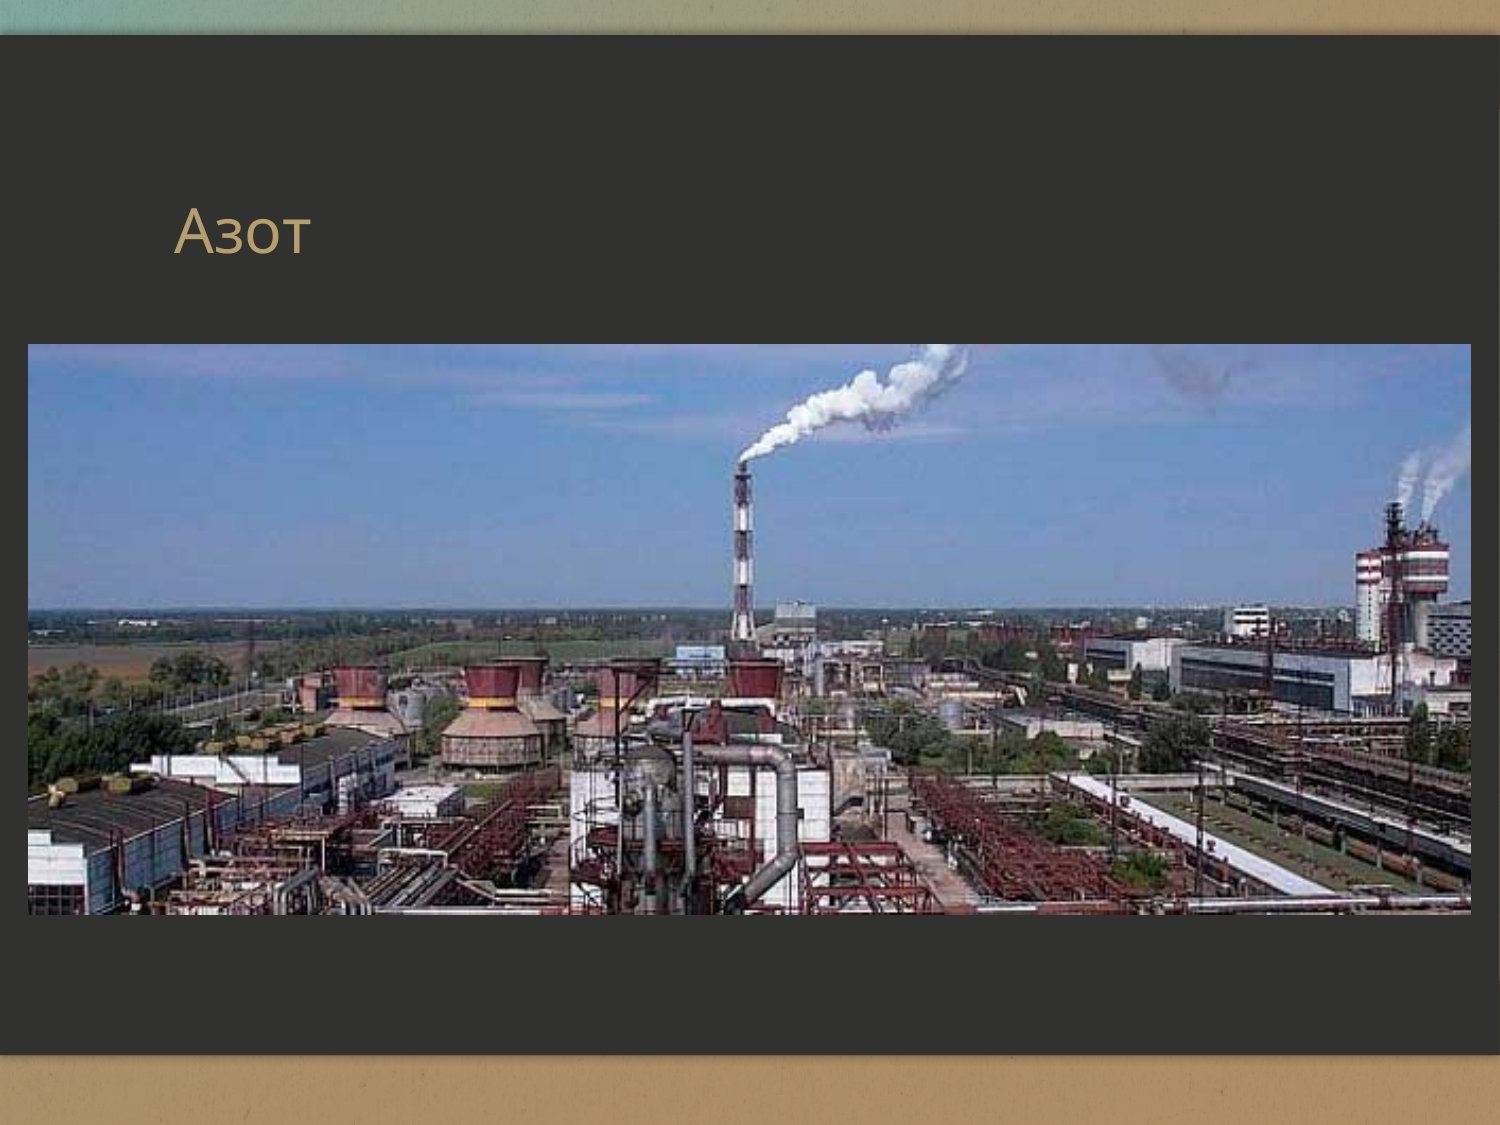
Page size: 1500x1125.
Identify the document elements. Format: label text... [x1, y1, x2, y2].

picture [0, 0, 1500, 35]
picture [28, 344, 1471, 915]
title Азот [159, 68, 1341, 275]
picture [0, 1056, 1500, 1125]
